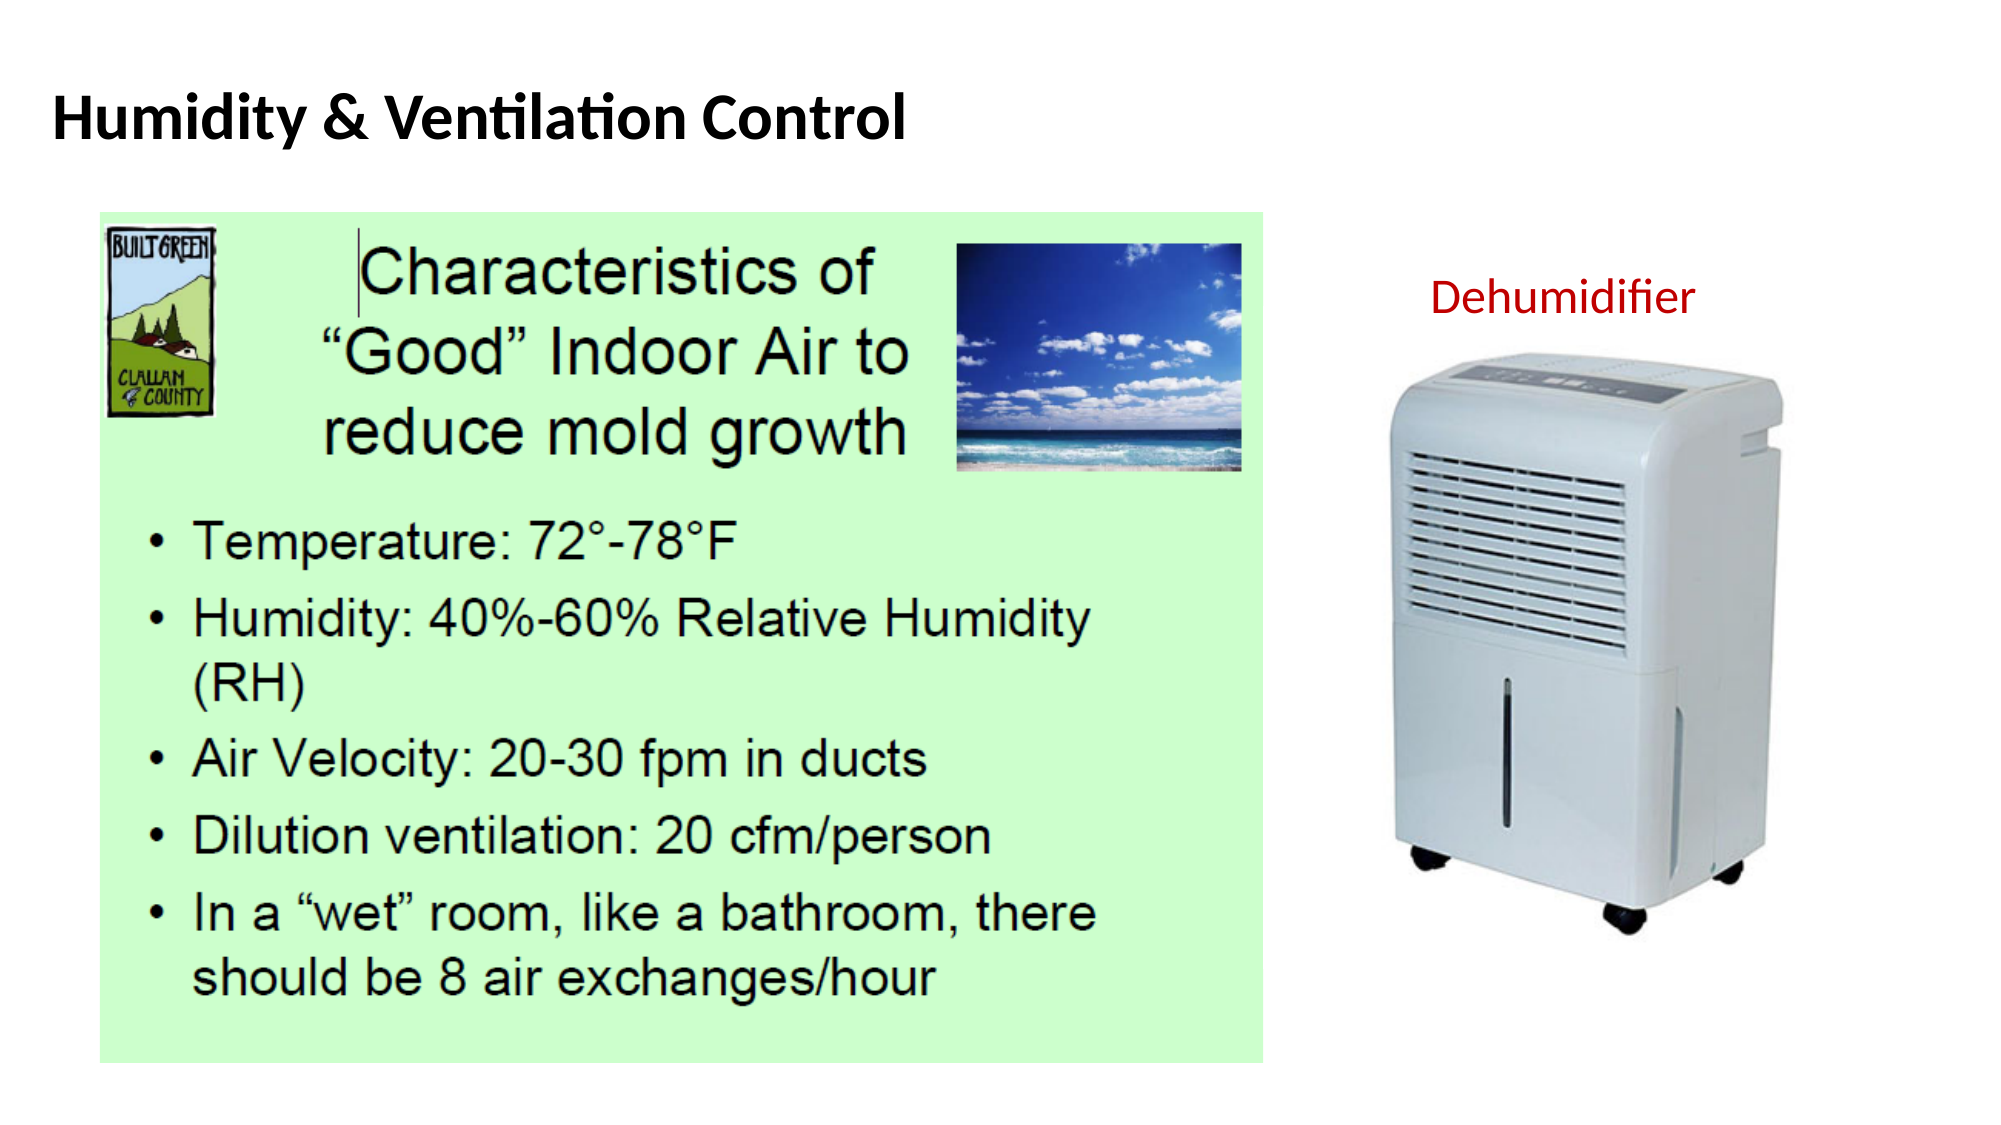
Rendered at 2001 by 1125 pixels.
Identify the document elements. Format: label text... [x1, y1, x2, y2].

picture [1263, 305, 1927, 969]
text_box Dehumidifier [1415, 256, 2000, 331]
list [99, 212, 1264, 1063]
title Humidity & Ventilation Control [37, 62, 1448, 163]
